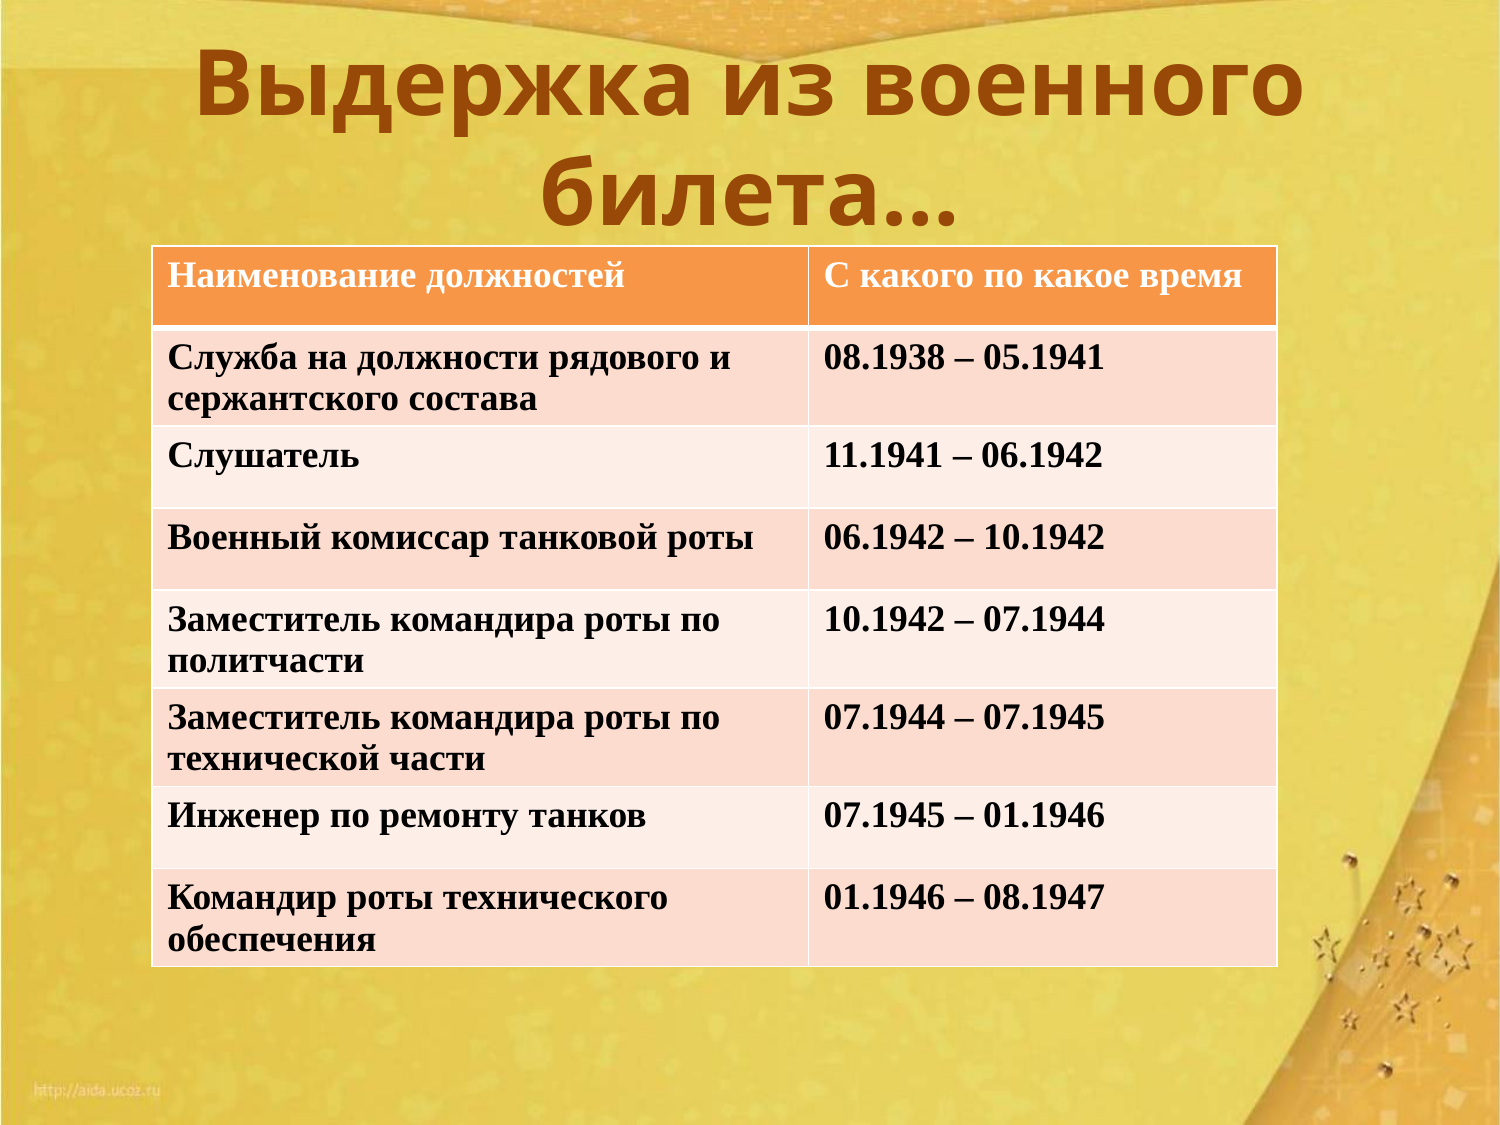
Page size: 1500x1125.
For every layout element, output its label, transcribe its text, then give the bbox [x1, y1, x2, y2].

table_cell 08.1938 – 05.1941 [809, 331, 1276, 425]
table_header С какого по какое время [809, 247, 1276, 325]
table_cell 07.1944 – 07.1945 [809, 689, 1276, 786]
table_cell 10.1942 – 07.1944 [809, 591, 1276, 687]
table_cell Военный комиссар танковой роты [153, 509, 808, 589]
table_cell 11.1941 – 06.1942 [809, 427, 1276, 507]
table_cell 07.1945 – 01.1946 [809, 787, 1276, 868]
table_cell Служба на должности рядового и сержантского состава [153, 331, 808, 425]
table_cell 01.1946 – 08.1947 [809, 869, 1276, 966]
table_cell 06.1942 – 10.1942 [809, 509, 1276, 589]
table_cell Командир роты технического обеспечения [153, 869, 808, 966]
title Выдержка из военного билета… [74, 44, 1426, 223]
table_cell Заместитель командира роты по политчасти [153, 591, 808, 687]
table_cell Заместитель командира роты по технической части [153, 689, 808, 786]
table_header Наименование должностей [153, 247, 808, 325]
picture [0, 0, 1500, 1125]
table_cell Слушатель [153, 427, 808, 507]
table_cell Инженер по ремонту танков [153, 787, 808, 868]
